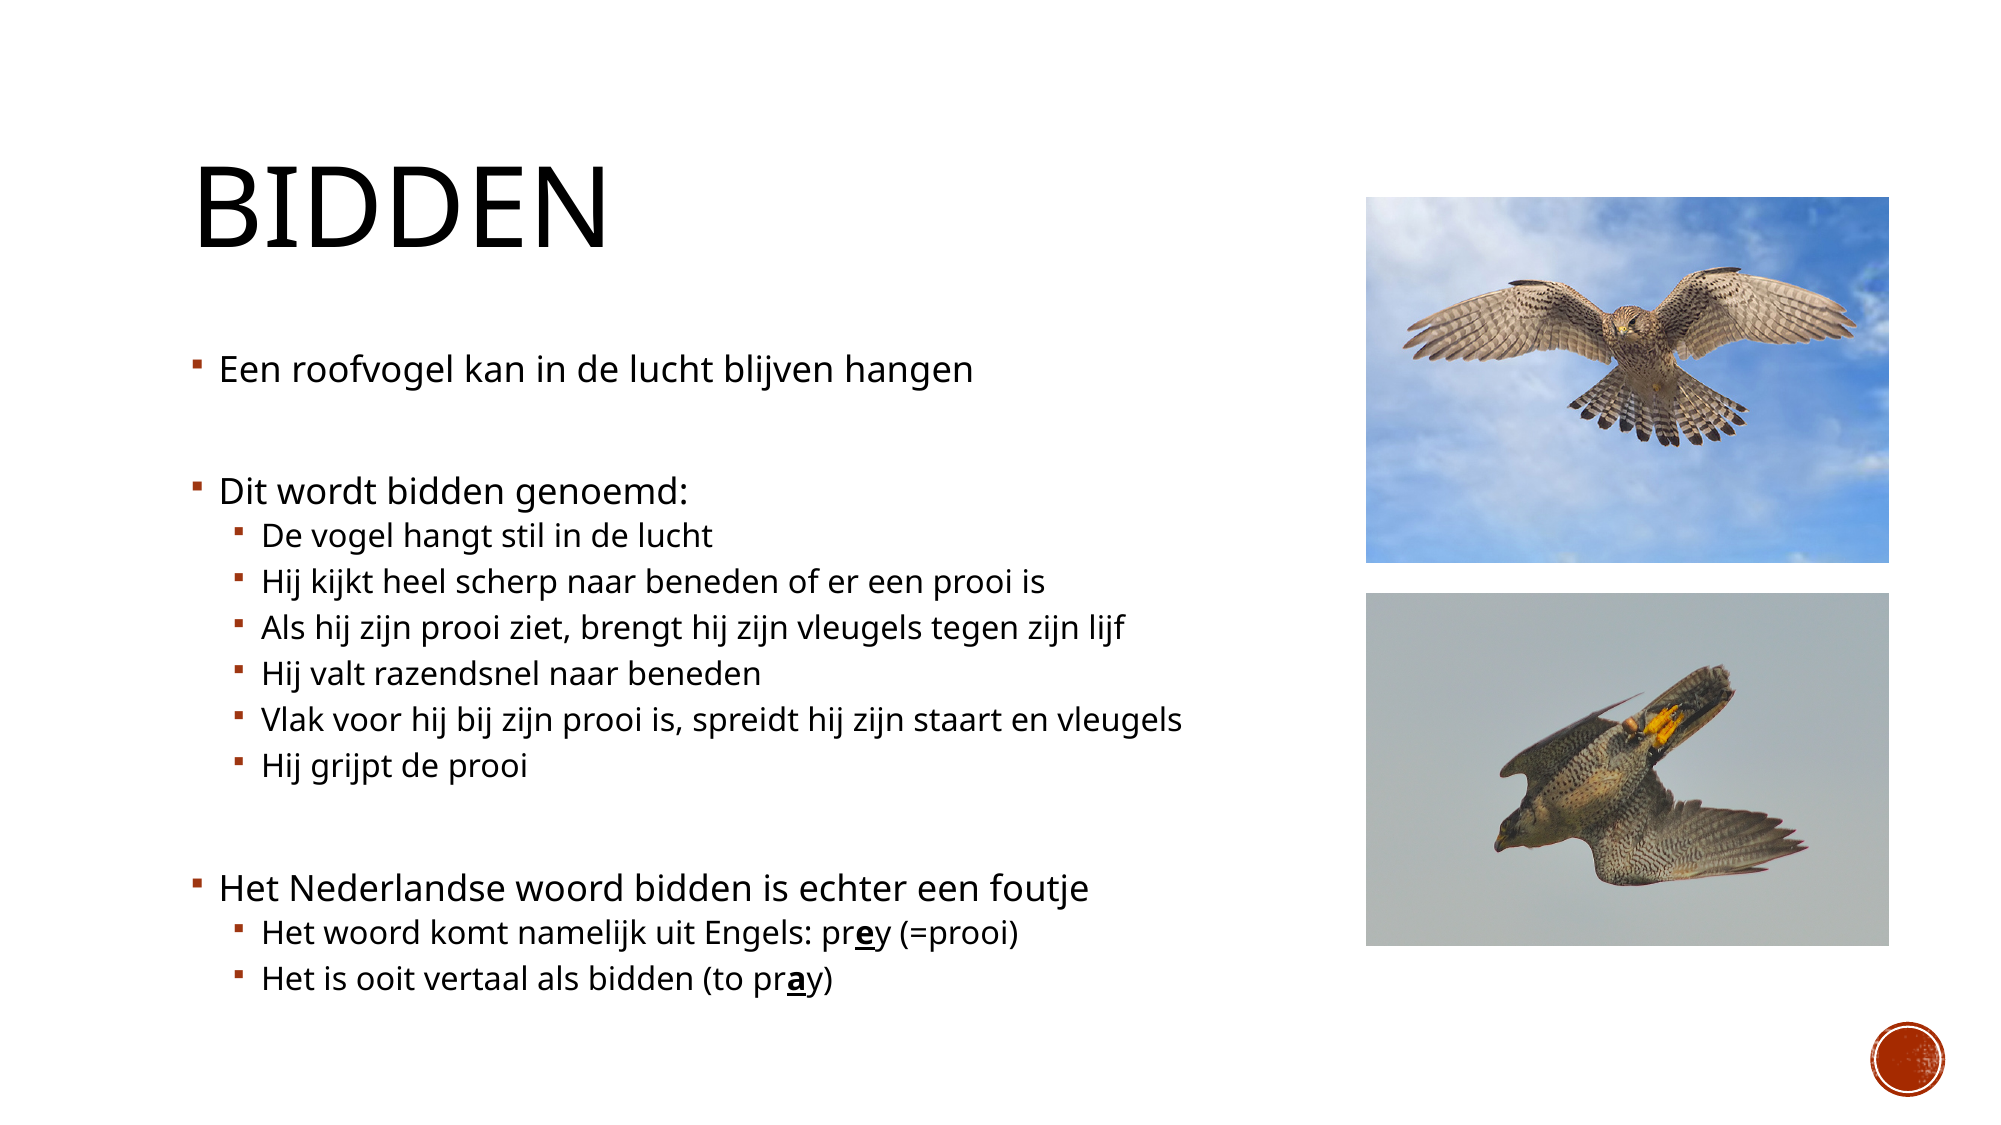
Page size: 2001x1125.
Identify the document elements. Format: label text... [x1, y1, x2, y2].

list Een roofvogel kan in de lucht blijven hangen Dit wordt bidden genoemd: De vogel hangt stil in de lucht Hij kijkt heel scherp naar beneden of er een prooi is Als hij zijn prooi ziet, brengt hij zijn vleugels tegen zijn lijf Hij valt razendsnel naar beneden Vlak voor hij bij zijn prooi is, spreidt hij zijn staart en vleugels Hij grijpt de prooi Het Nederlandse woord bidden is echter een foutje Het woord komt namelijk uit Engels: prey (=prooi) Het is ooit vertaal als bidden (to pray) [175, 343, 1826, 1008]
picture [1366, 197, 1889, 563]
title BIDDEN [175, 79, 1826, 343]
picture [1366, 593, 1889, 946]
